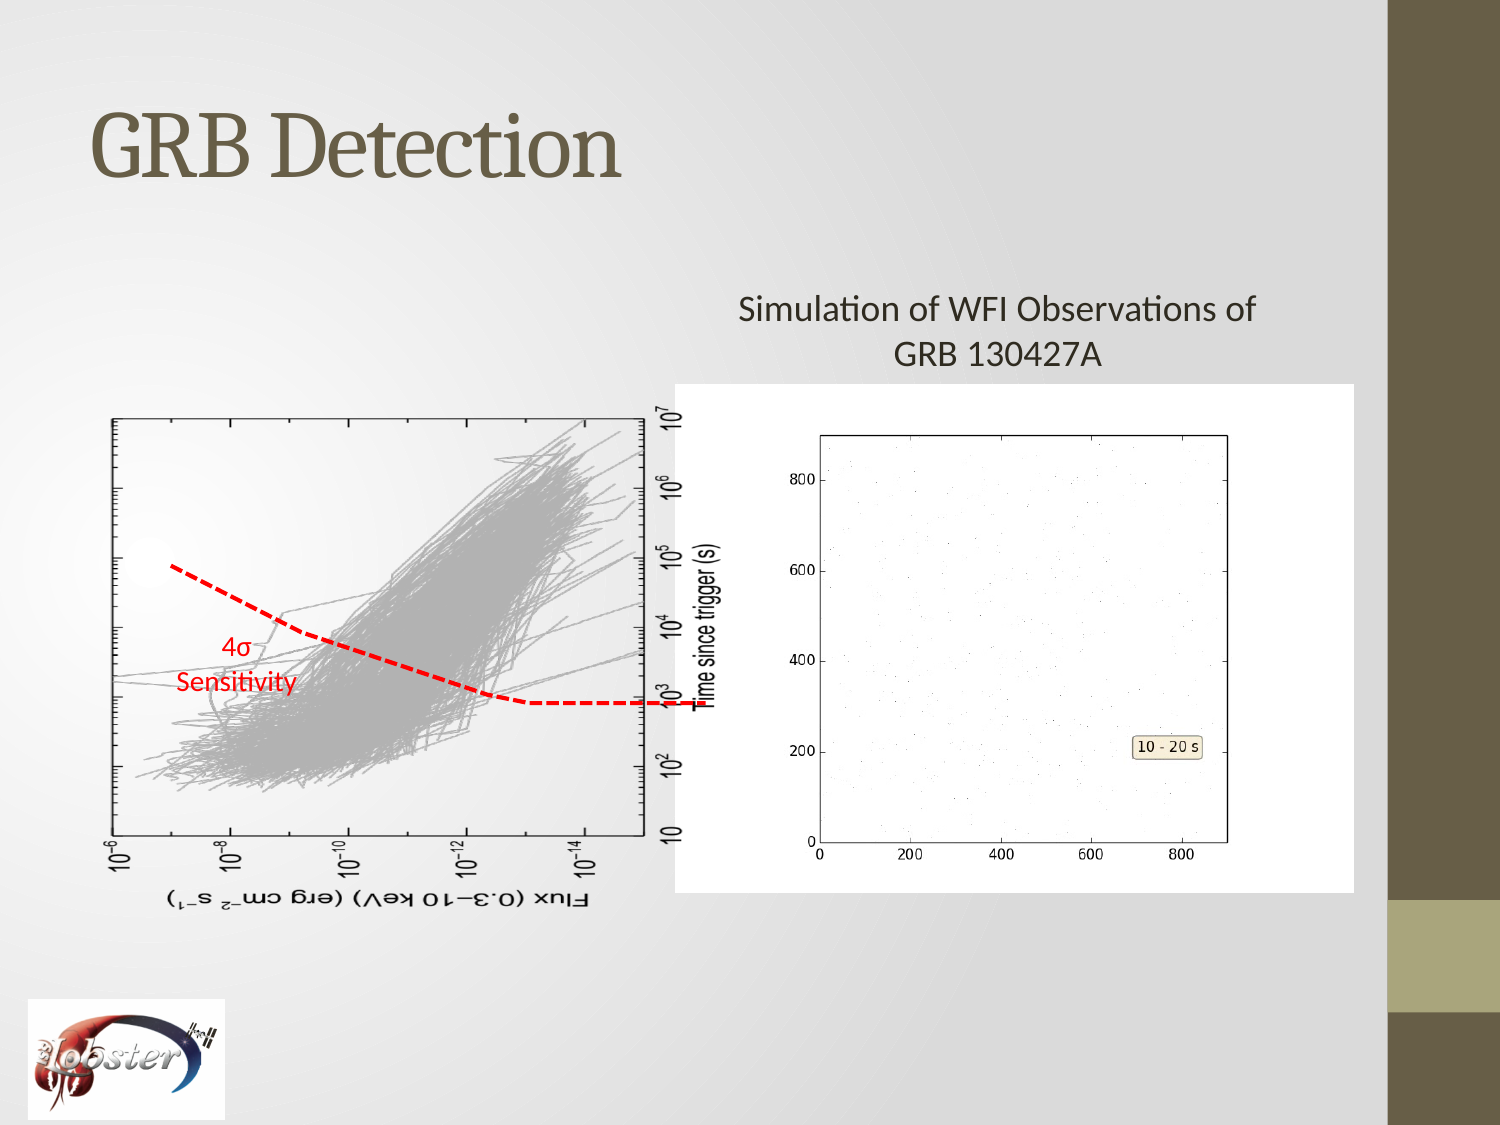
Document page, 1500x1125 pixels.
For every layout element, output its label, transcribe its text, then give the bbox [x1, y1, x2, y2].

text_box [18, 359, 784, 952]
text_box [794, 382, 1356, 895]
text_box Simulation of WFI Observations of GRB 130427A [701, 276, 1295, 376]
picture [27, 999, 225, 1120]
title GRB Detection [75, 45, 1325, 233]
